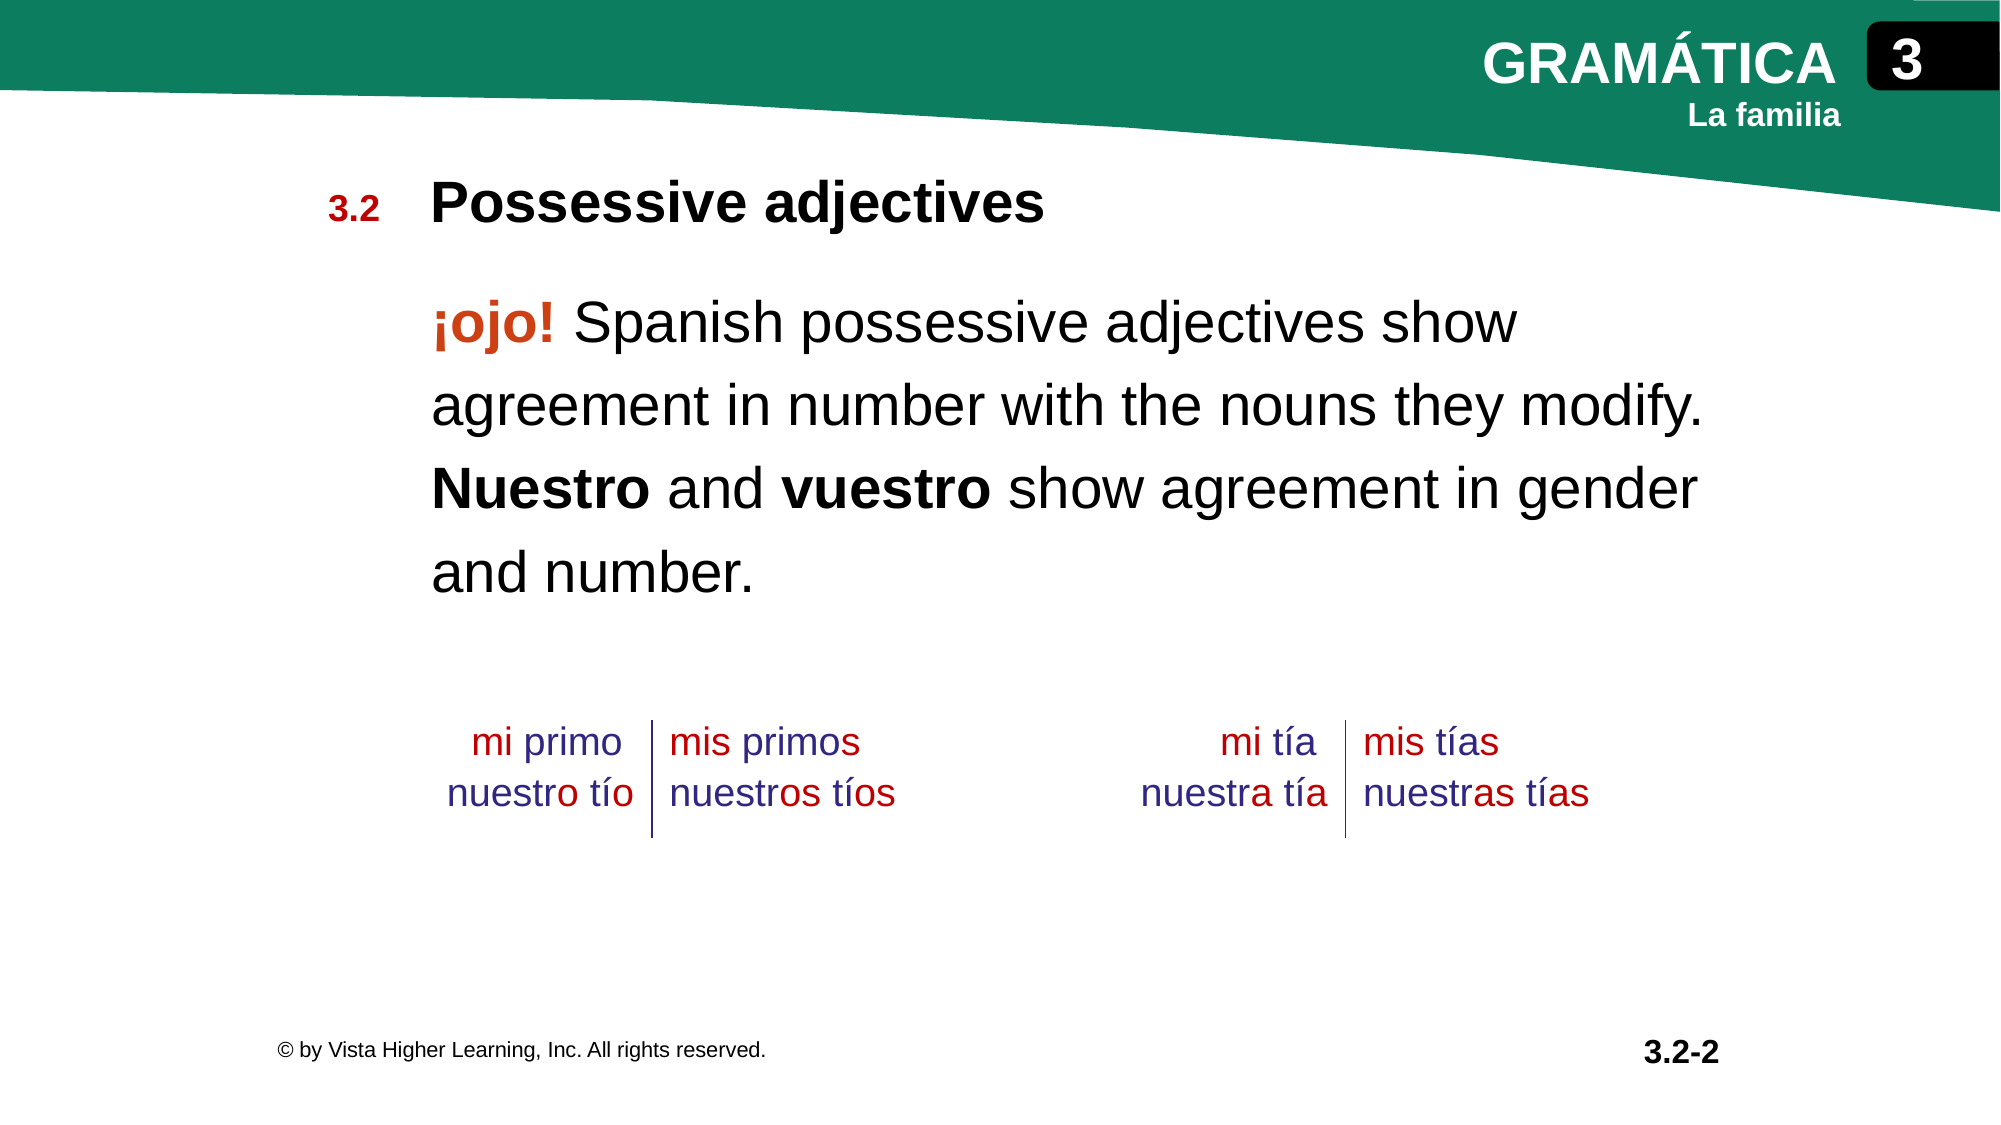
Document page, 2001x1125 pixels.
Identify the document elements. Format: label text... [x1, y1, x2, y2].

table_header mis primos nuestros tíos [653, 720, 980, 838]
list ¡ojo! Spanish possessive adjectives show agreement in number with the nouns they modify. Nuestro and vuestro show agreement in gender and number. [416, 262, 1767, 772]
footer © by Vista Higher Learning, Inc. All rights reserved. [262, 1023, 1231, 1076]
table_header mis tías nuestras tías [1346, 720, 1674, 838]
table_header mi primo nuestro tío [374, 720, 651, 838]
table_header mi tía nuestra tía [1008, 720, 1345, 838]
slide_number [1283, 1023, 1735, 1077]
